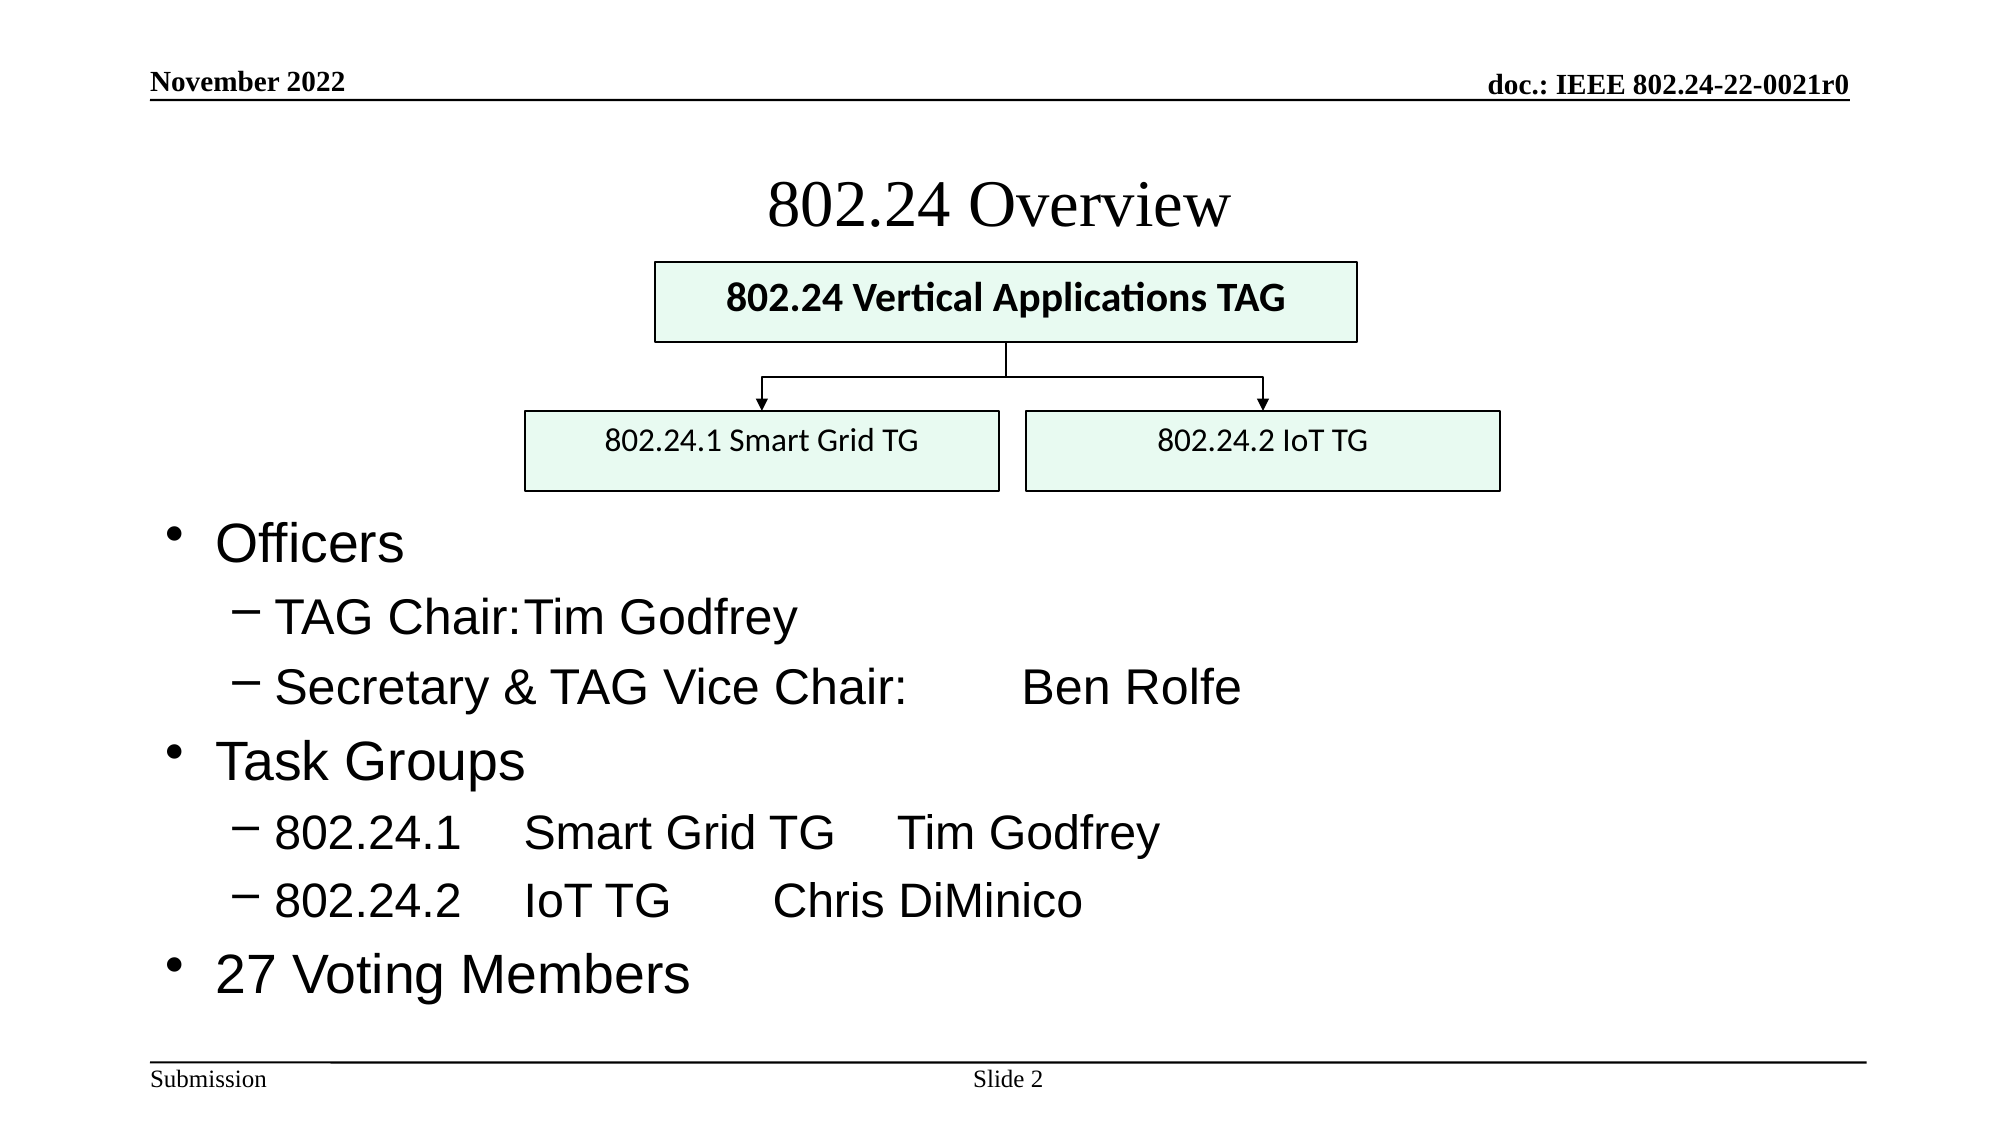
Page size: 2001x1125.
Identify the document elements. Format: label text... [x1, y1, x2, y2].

title 802.24 Overview [150, 112, 1850, 288]
slide_number Slide 2 [972, 1062, 1044, 1093]
list Officers TAG Chair: Tim Godfrey Secretary & TAG Vice Chair: Ben Rolfe Task Groups 802.24.1 Smart Grid TG Tim Godfrey 802.24.2 IoT TG Chris DiMinico 27 Voting Members [150, 500, 1863, 1013]
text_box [524, 262, 1500, 491]
